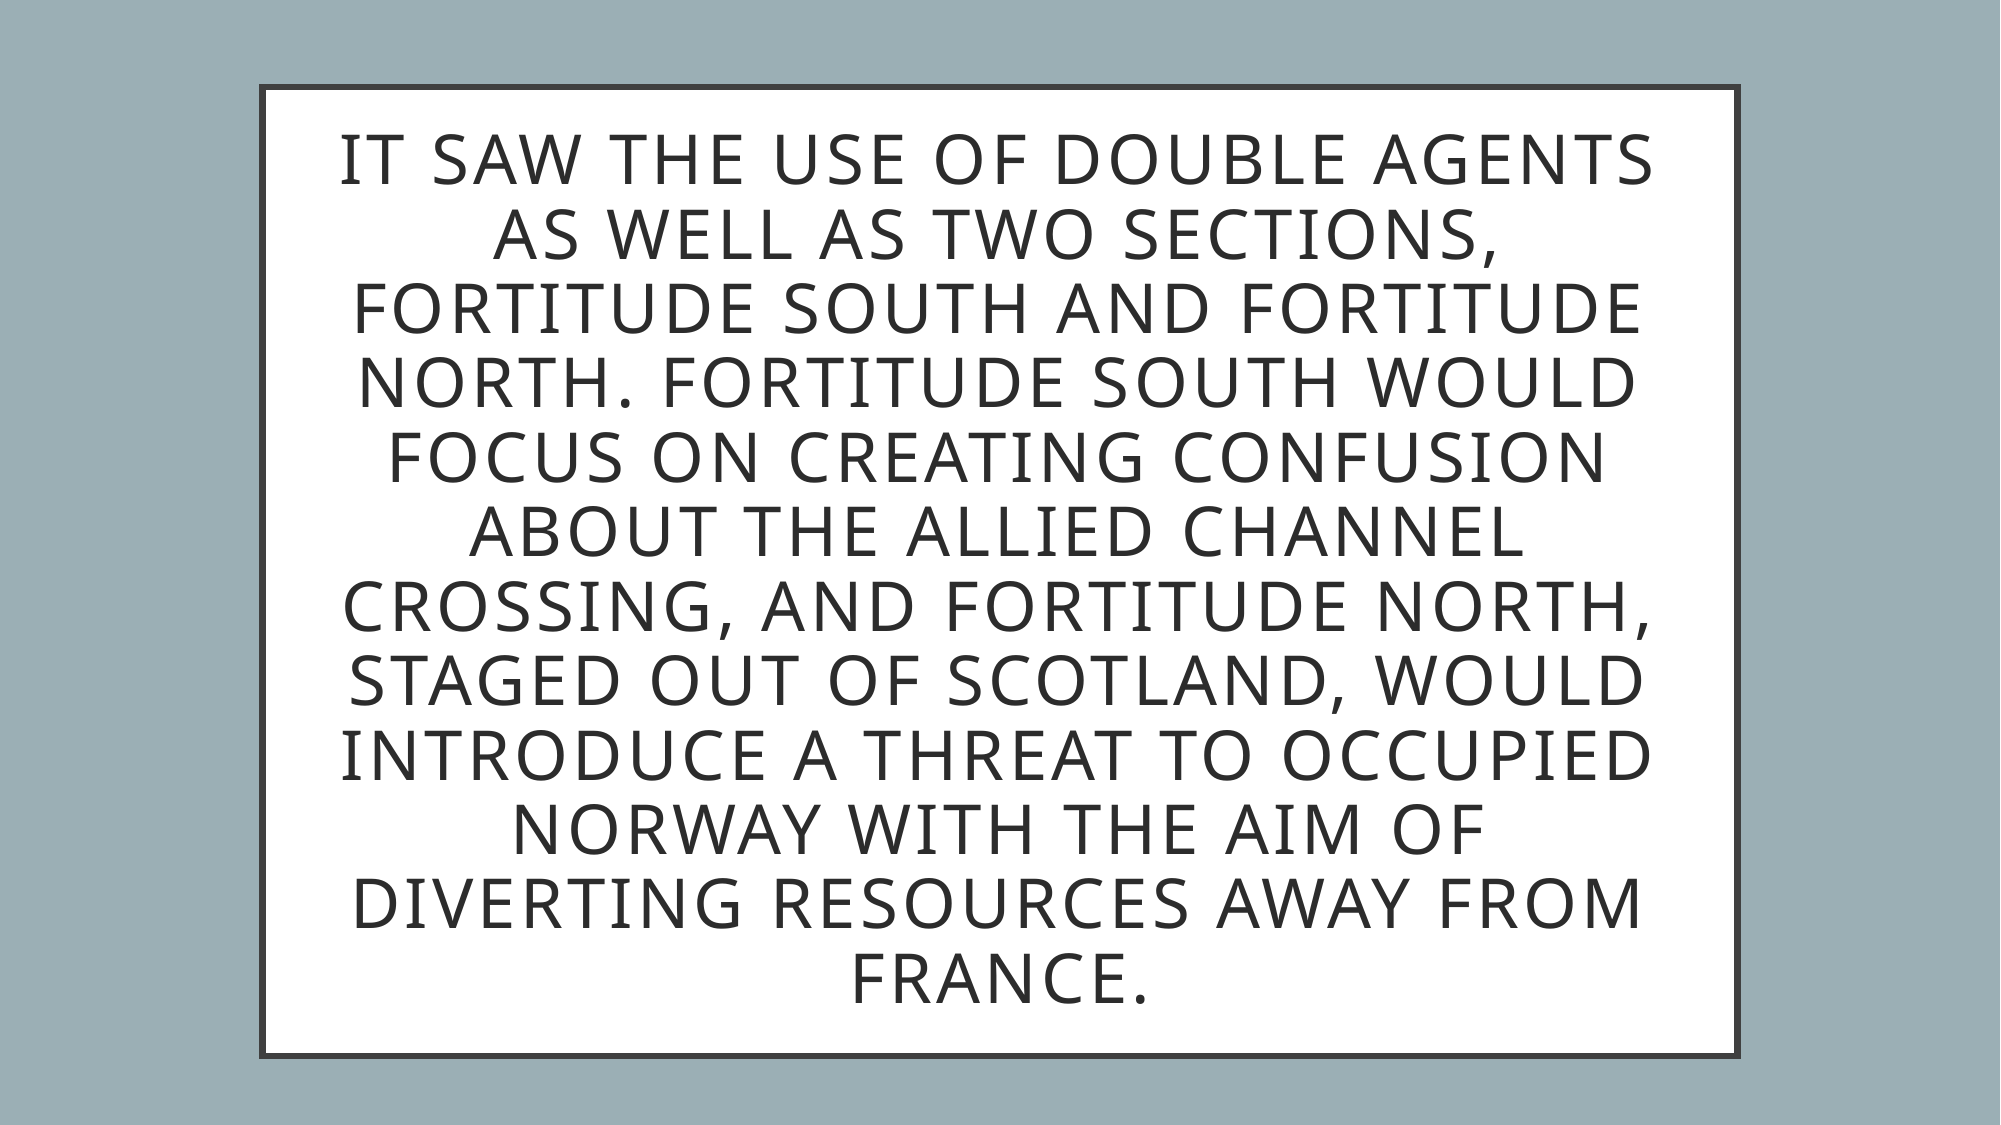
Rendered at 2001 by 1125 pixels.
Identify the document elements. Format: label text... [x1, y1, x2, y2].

title It saw the use of double agents as well as two sections, Fortitude South and Fortitude North. Fortitude South would focus on creating confusion about the Allied Channel crossing, and Fortitude North, staged out of Scotland, would introduce a threat to occupied Norway with the aim of diverting resources away from France. [259, 84, 1741, 1059]
